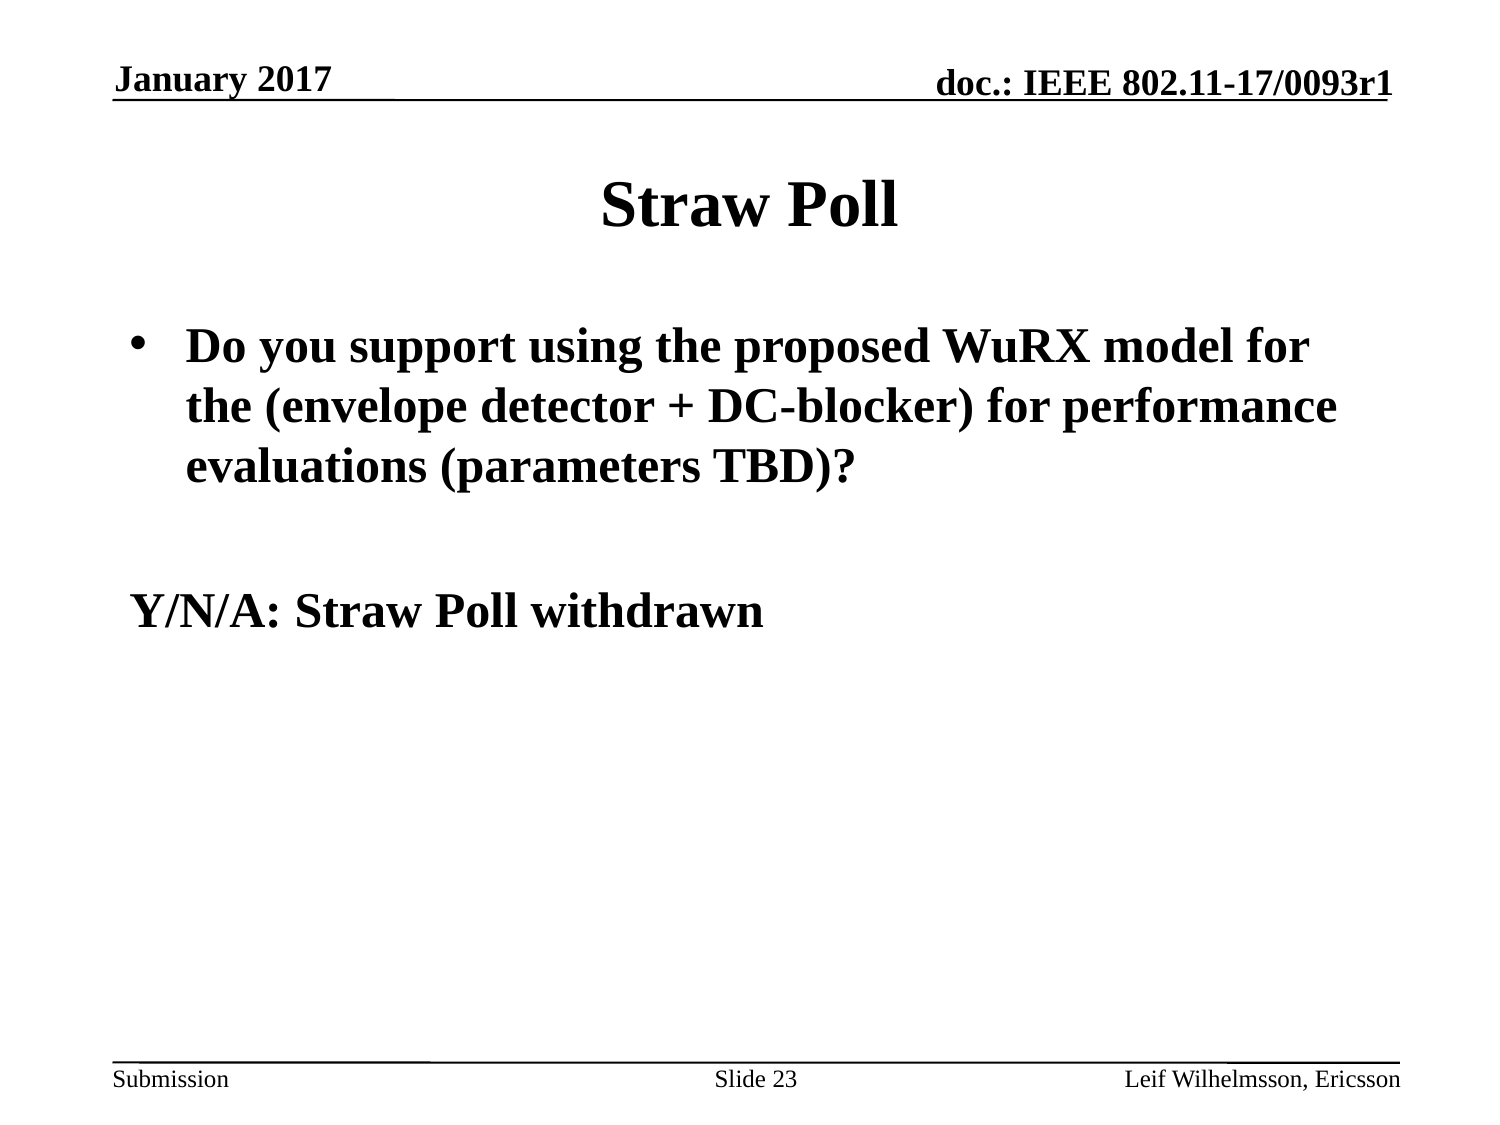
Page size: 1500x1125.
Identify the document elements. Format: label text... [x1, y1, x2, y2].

list Do you support using the proposed WuRX model for the (envelope detector + DC-blocker) for performance evaluations (parameters TBD)? Y/N/A: Straw Poll withdrawn [114, 304, 1390, 980]
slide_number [114, 54, 423, 100]
footer Leif Wilhelmsson, Ericsson [878, 1061, 1402, 1093]
title Straw Poll [112, 112, 1388, 288]
slide_number Slide 23 [712, 1061, 800, 1123]
